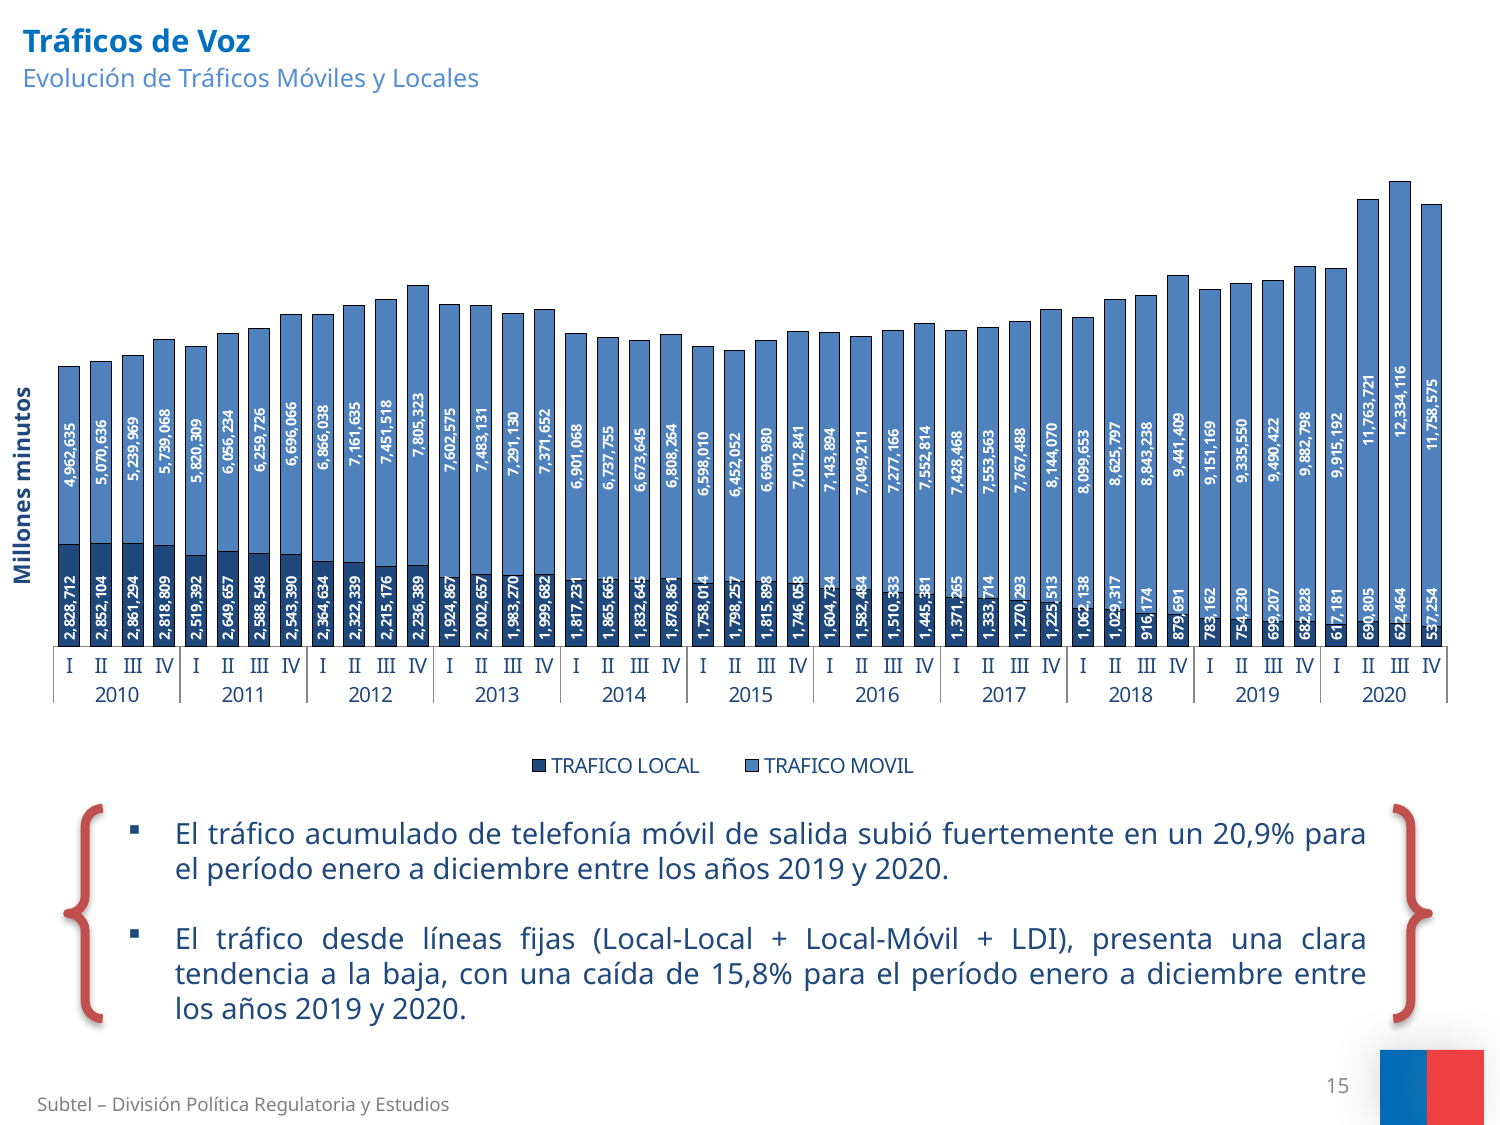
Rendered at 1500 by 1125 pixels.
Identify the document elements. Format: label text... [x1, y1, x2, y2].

text_box [64, 819, 113, 1022]
text_box El tráfico acumulado de telefonía móvil de salida subió fuertemente en un 20,9% para el período enero a diciembre entre los años 2019 y 2020. El tráfico desde líneas fijas (Local-Local + Local-Móvil + LDI), presenta una clara tendencia a la baja, con una caída de 15,8% para el período enero a diciembre entre los años 2019 y 2020. [113, 819, 1383, 1068]
text_box Subtel – División Política Regulatoria y Estudios [22, 1084, 823, 1123]
text_box [1383, 819, 1432, 1022]
title Tráficos de Voz Evolución de Tráficos Móviles y Locales [0, 13, 1447, 141]
chart [0, 143, 1465, 811]
slide_number 15 [1014, 1070, 1365, 1103]
